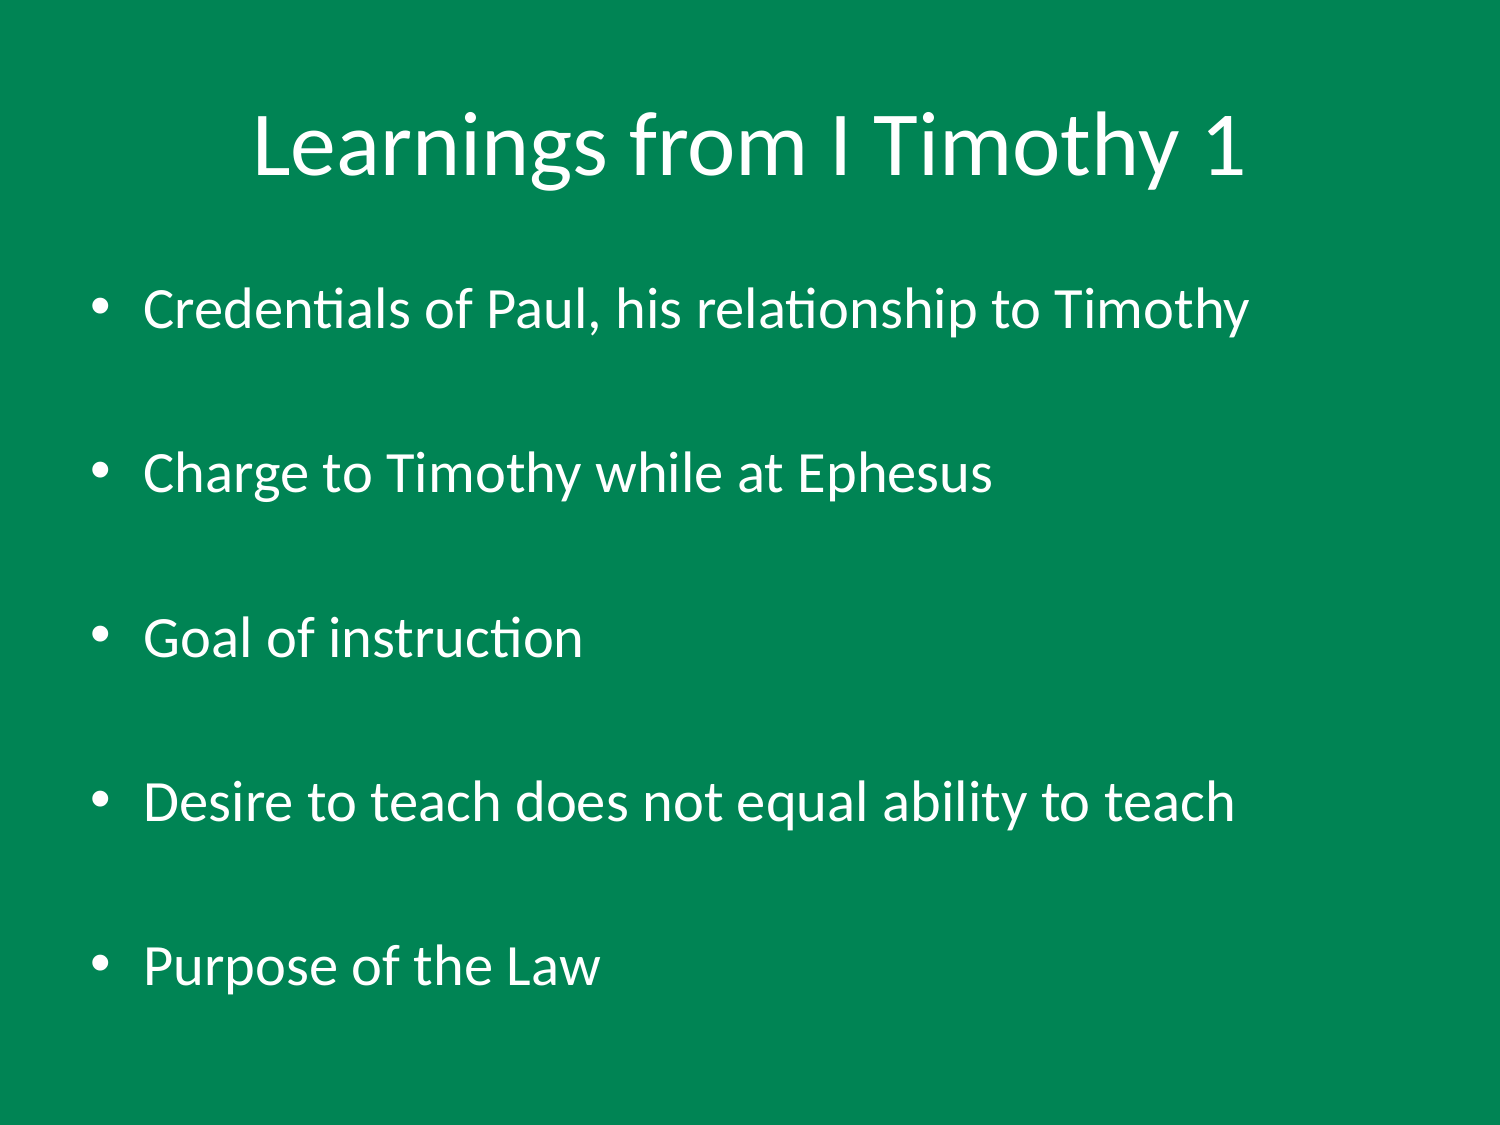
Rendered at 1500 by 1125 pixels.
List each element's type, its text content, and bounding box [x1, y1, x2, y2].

list Credentials of Paul, his relationship to Timothy Charge to Timothy while at Ephesus Goal of instruction Desire to teach does not equal ability to teach Purpose of the Law [75, 262, 1425, 1005]
title Learnings from I Timothy 1 [75, 45, 1425, 233]
